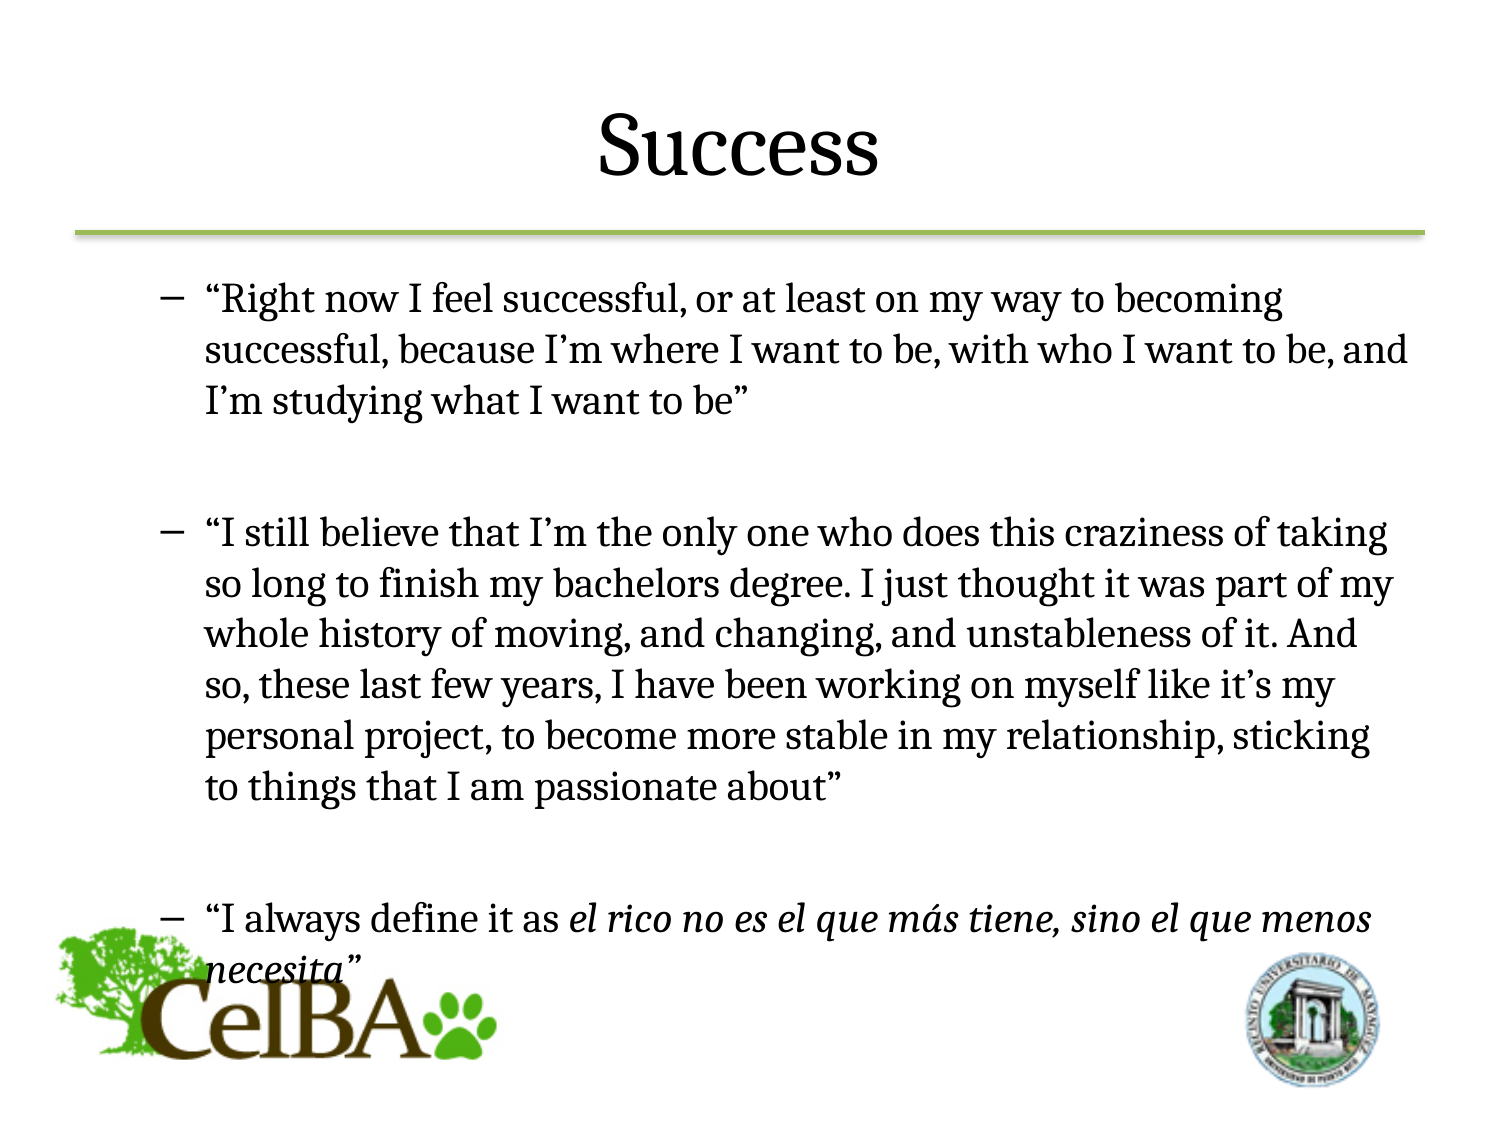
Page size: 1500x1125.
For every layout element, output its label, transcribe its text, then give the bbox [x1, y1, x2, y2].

title Success [75, 45, 1425, 233]
picture [33, 891, 541, 1119]
list “Right now I feel successful, or at least on my way to becoming successful, because I’m where I want to be, with who I want to be, and I’m studying what I want to be” “I still believe that I’m the only one who does this craziness of taking so long to finish my bachelors degree. I just thought it was part of my whole history of moving, and changing, and unstableness of it. And so, these last few years, I have been working on myself like it’s my personal project, to become more stable in my relationship, sticking to things that I am passionate about” “I always define it as el rico no es el que más tiene, sino el que menos necesita” [75, 262, 1425, 1005]
picture [1209, 1005, 1425, 1119]
